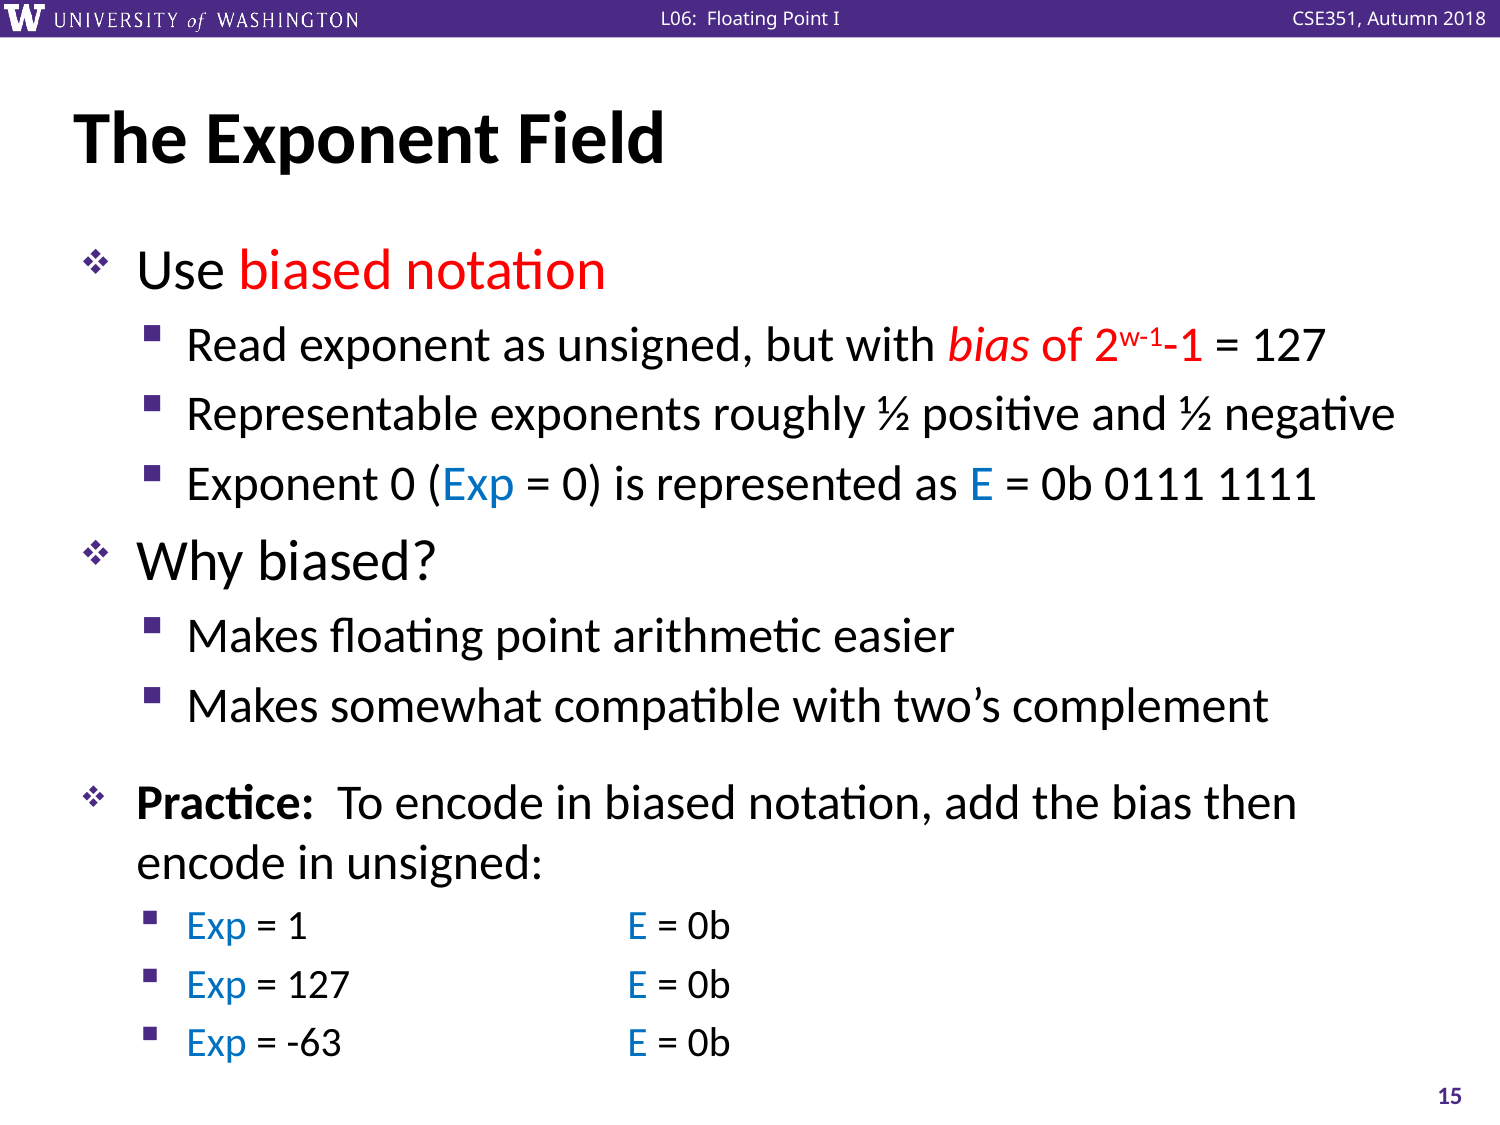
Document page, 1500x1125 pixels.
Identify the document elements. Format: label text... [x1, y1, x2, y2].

title The Exponent Field [58, 71, 1438, 197]
slide_number 15 [1400, 1065, 1500, 1125]
picture [4, 4, 358, 32]
